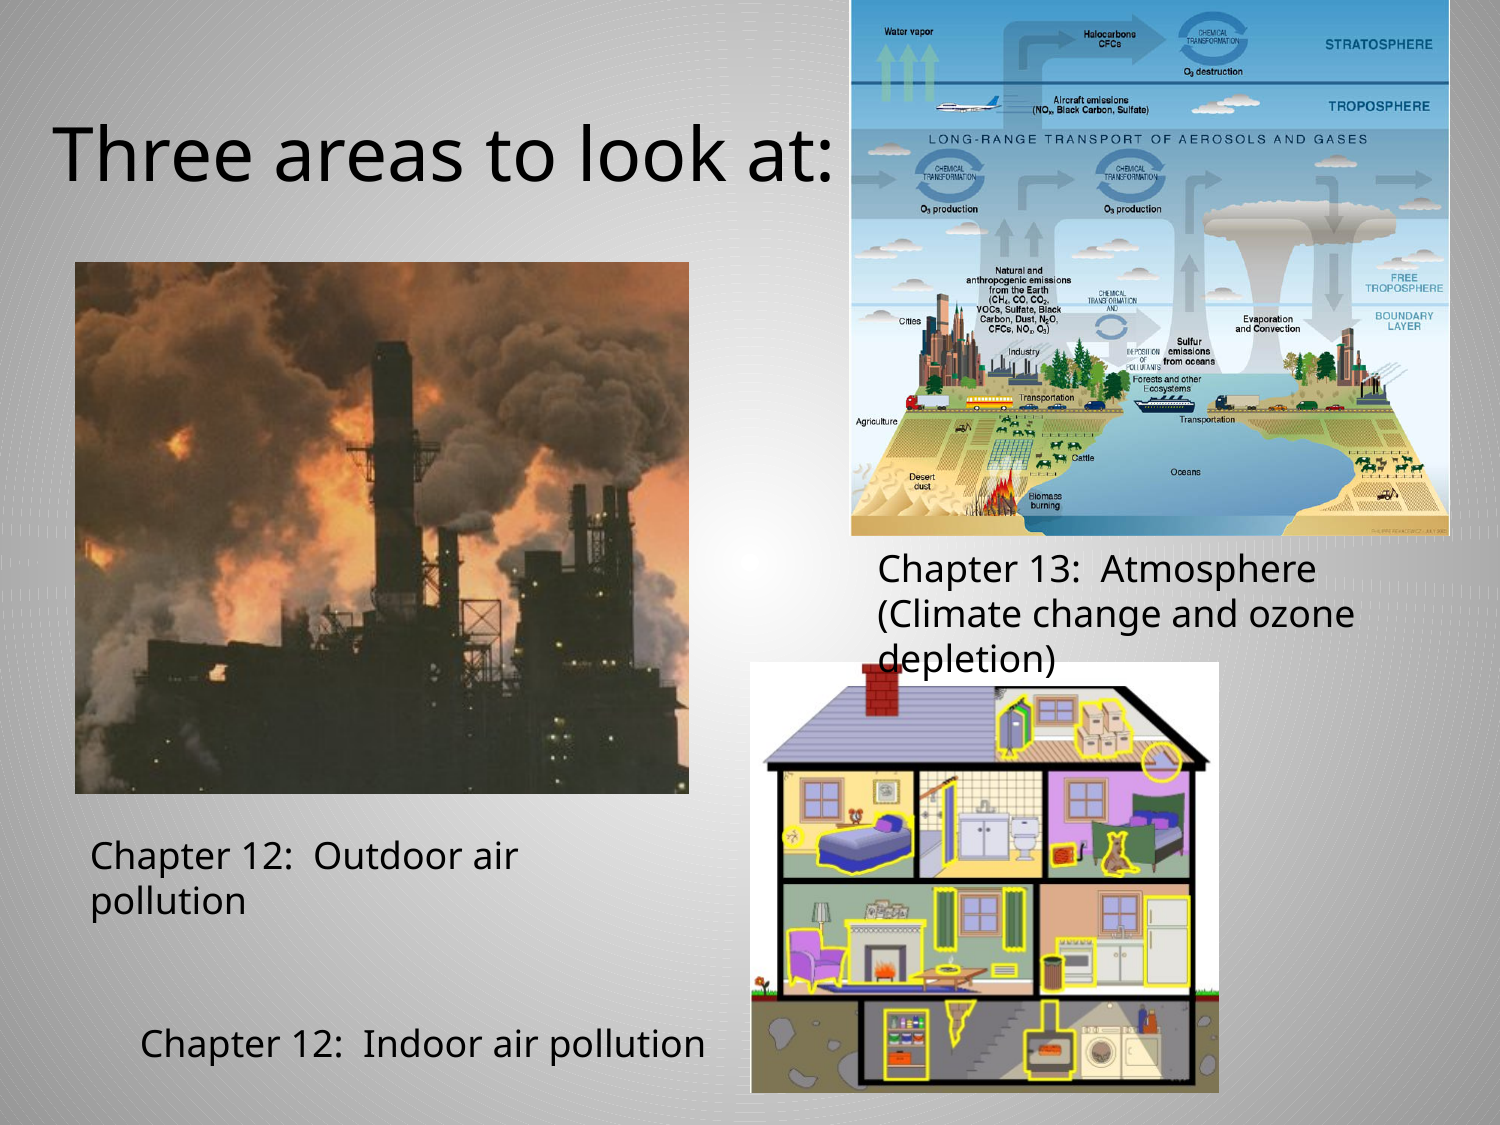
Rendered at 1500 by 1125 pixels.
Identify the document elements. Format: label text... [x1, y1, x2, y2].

text_box Chapter 12: Outdoor air pollution [75, 824, 700, 930]
picture [74, 262, 690, 794]
text_box Chapter 13: Atmosphere (Climate change and ozone depletion) [862, 537, 1500, 688]
text_box Chapter 12: Indoor air pollution [125, 1012, 744, 1073]
picture [849, 0, 1451, 537]
picture [749, 662, 1219, 1093]
title Three areas to look at: [37, 37, 844, 265]
